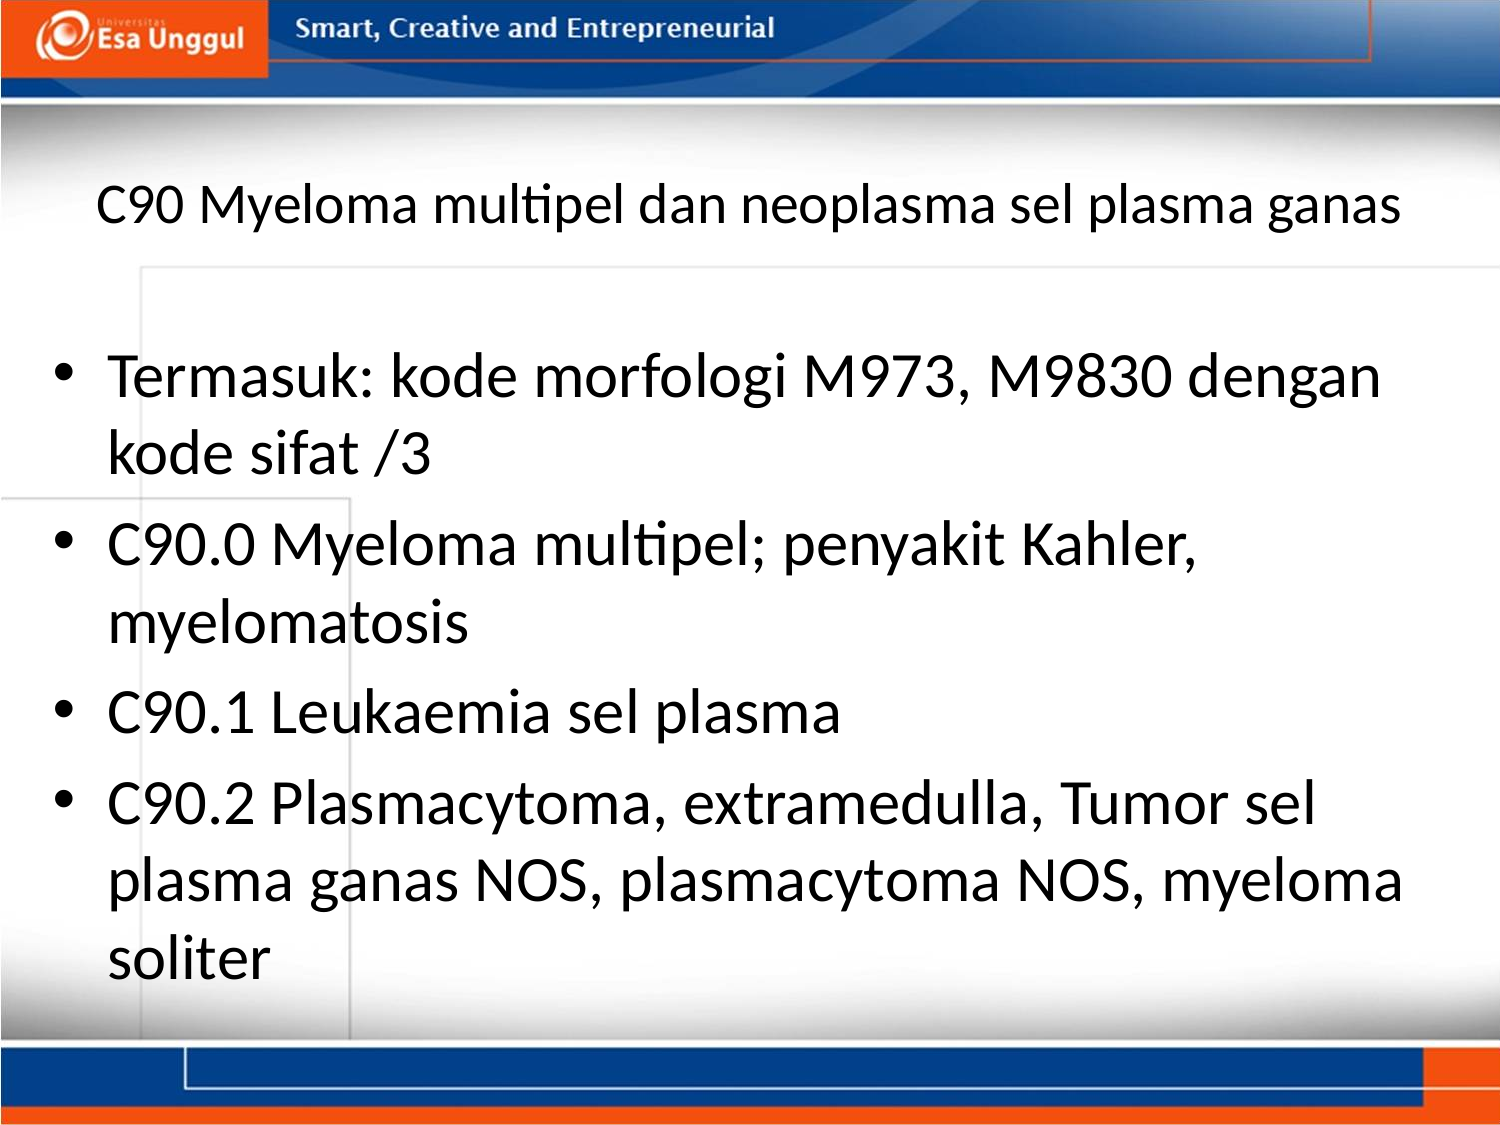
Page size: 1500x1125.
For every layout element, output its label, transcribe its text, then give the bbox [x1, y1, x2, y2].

title C90 Myeloma multipel dan neoplasma sel plasma ganas [75, 125, 1425, 275]
list Termasuk: kode morfologi M973, M9830 dengan kode sifat /3 C90.0 Myeloma multipel; penyakit Kahler, myelomatosis C90.1 Leukaemia sel plasma C90.2 Plasmacytoma, extramedulla, Tumor sel plasma ganas NOS, plasmacytoma NOS, myeloma soliter [37, 324, 1463, 1005]
picture [0, 0, 1500, 1125]
